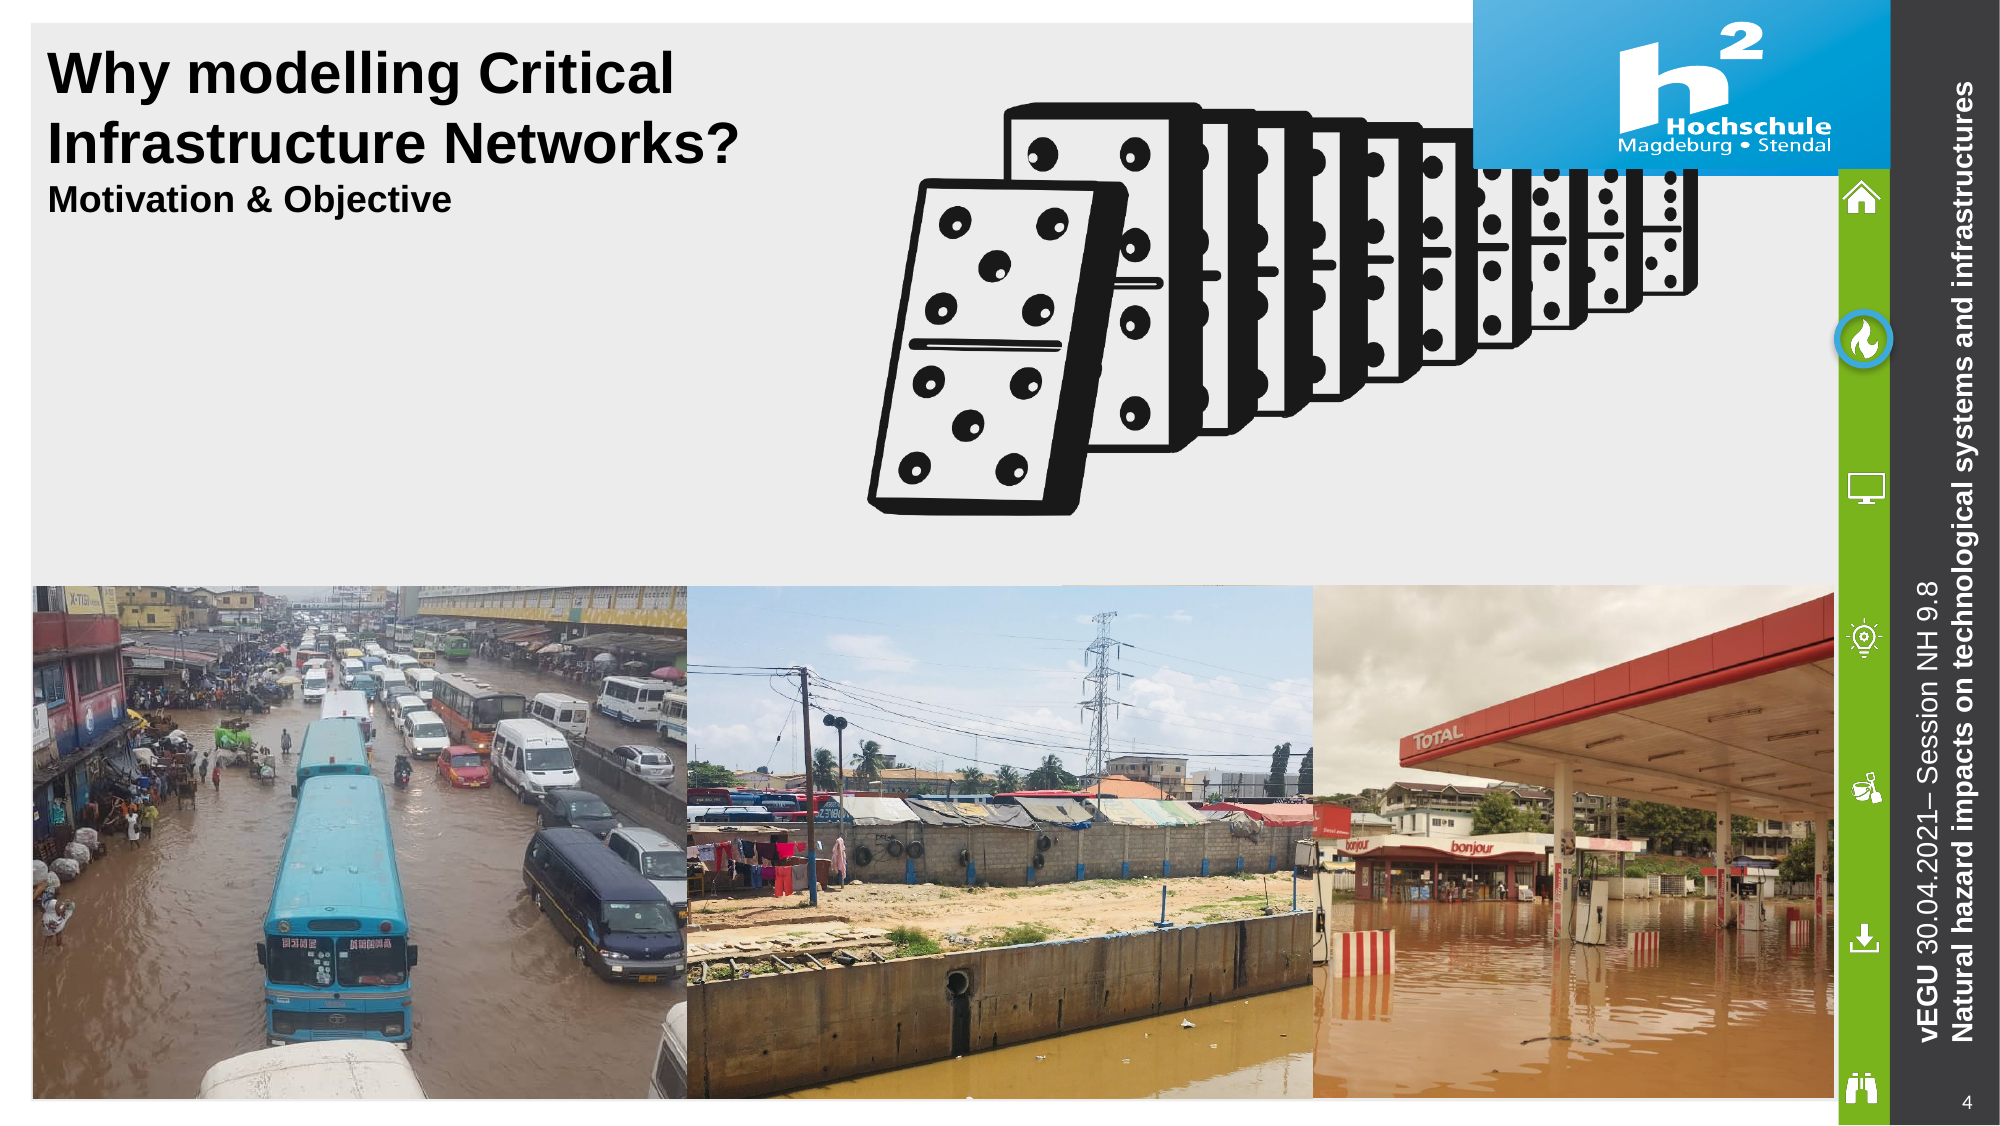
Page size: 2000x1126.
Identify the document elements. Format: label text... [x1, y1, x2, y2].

picture [32, 585, 1834, 1099]
picture [1842, 916, 1887, 960]
picture [866, 102, 1703, 516]
picture [1839, 1066, 1884, 1110]
list Why modelling Critical Infrastructure Networks? Motivation & Objective [32, 28, 988, 309]
picture [1839, 174, 1884, 219]
text_box [1836, 311, 1892, 367]
picture [1844, 466, 1889, 511]
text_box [1473, 0, 1891, 169]
picture [1842, 616, 1887, 661]
picture [1844, 766, 1889, 810]
